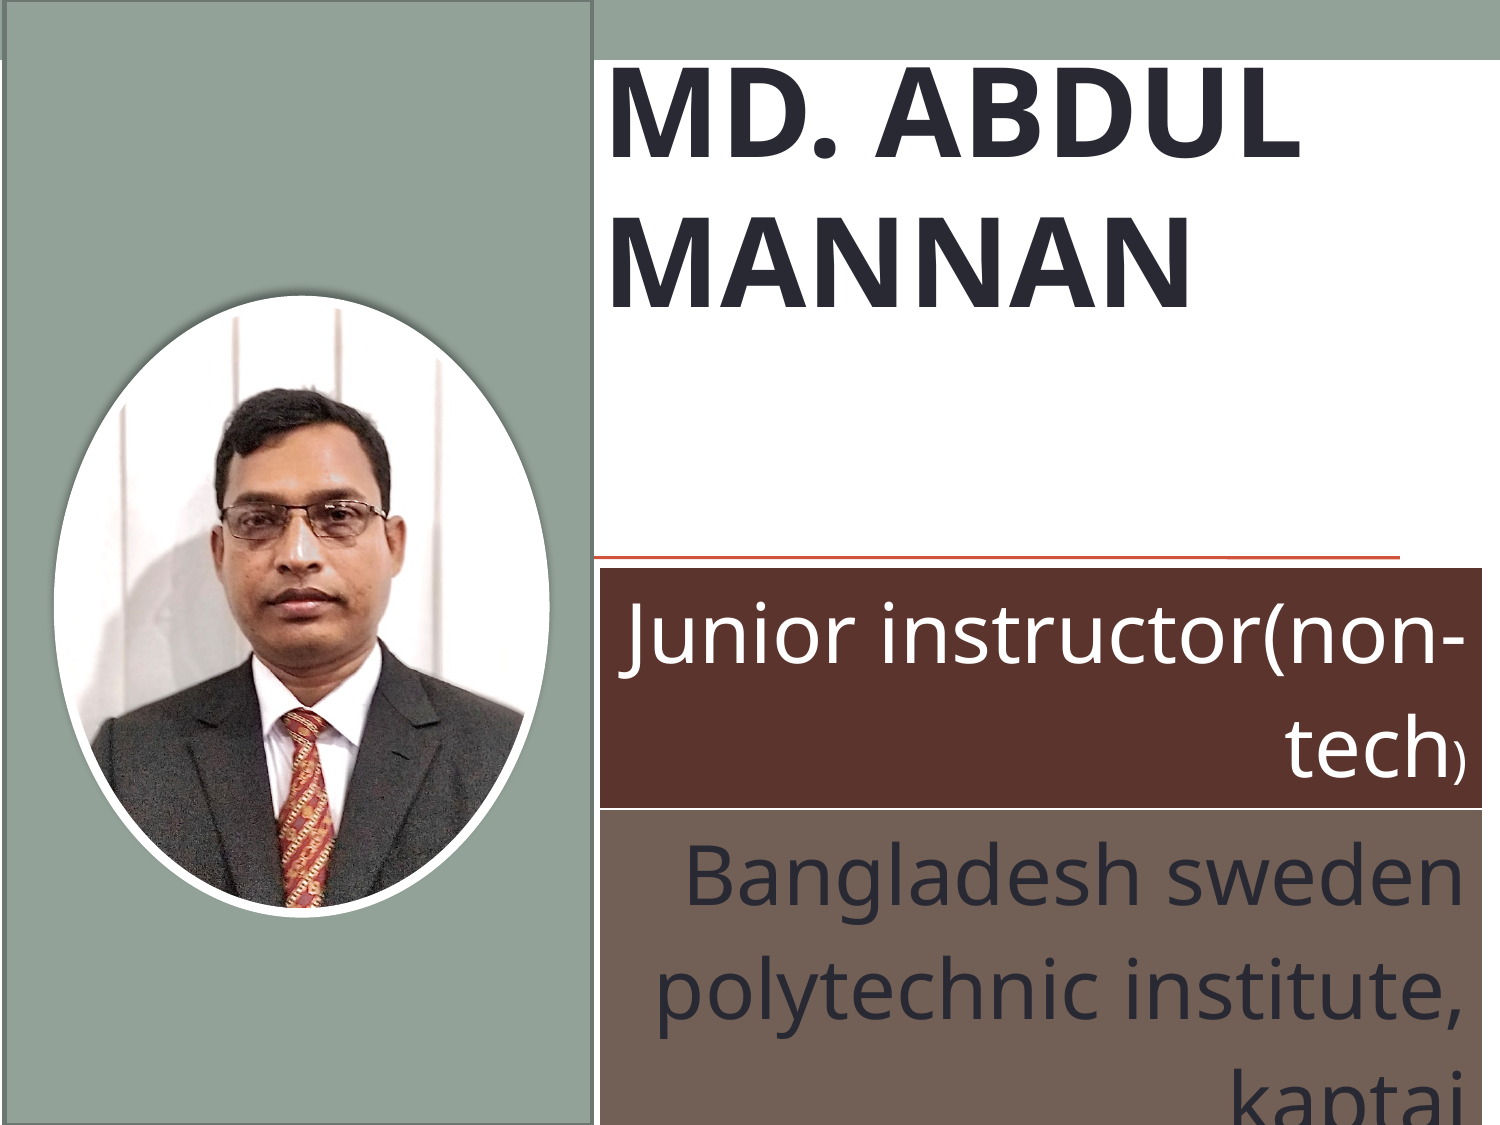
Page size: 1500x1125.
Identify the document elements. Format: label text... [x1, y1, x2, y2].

text_box MD. ABDUL MANNAN [587, 24, 1495, 340]
table_cell Bangladesh sweden polytechnic institute, kaptai [600, 810, 1482, 1125]
table_header Junior instructor(non-tech) [600, 568, 1482, 808]
text_box [2, 0, 594, 1125]
picture [58, 300, 546, 914]
